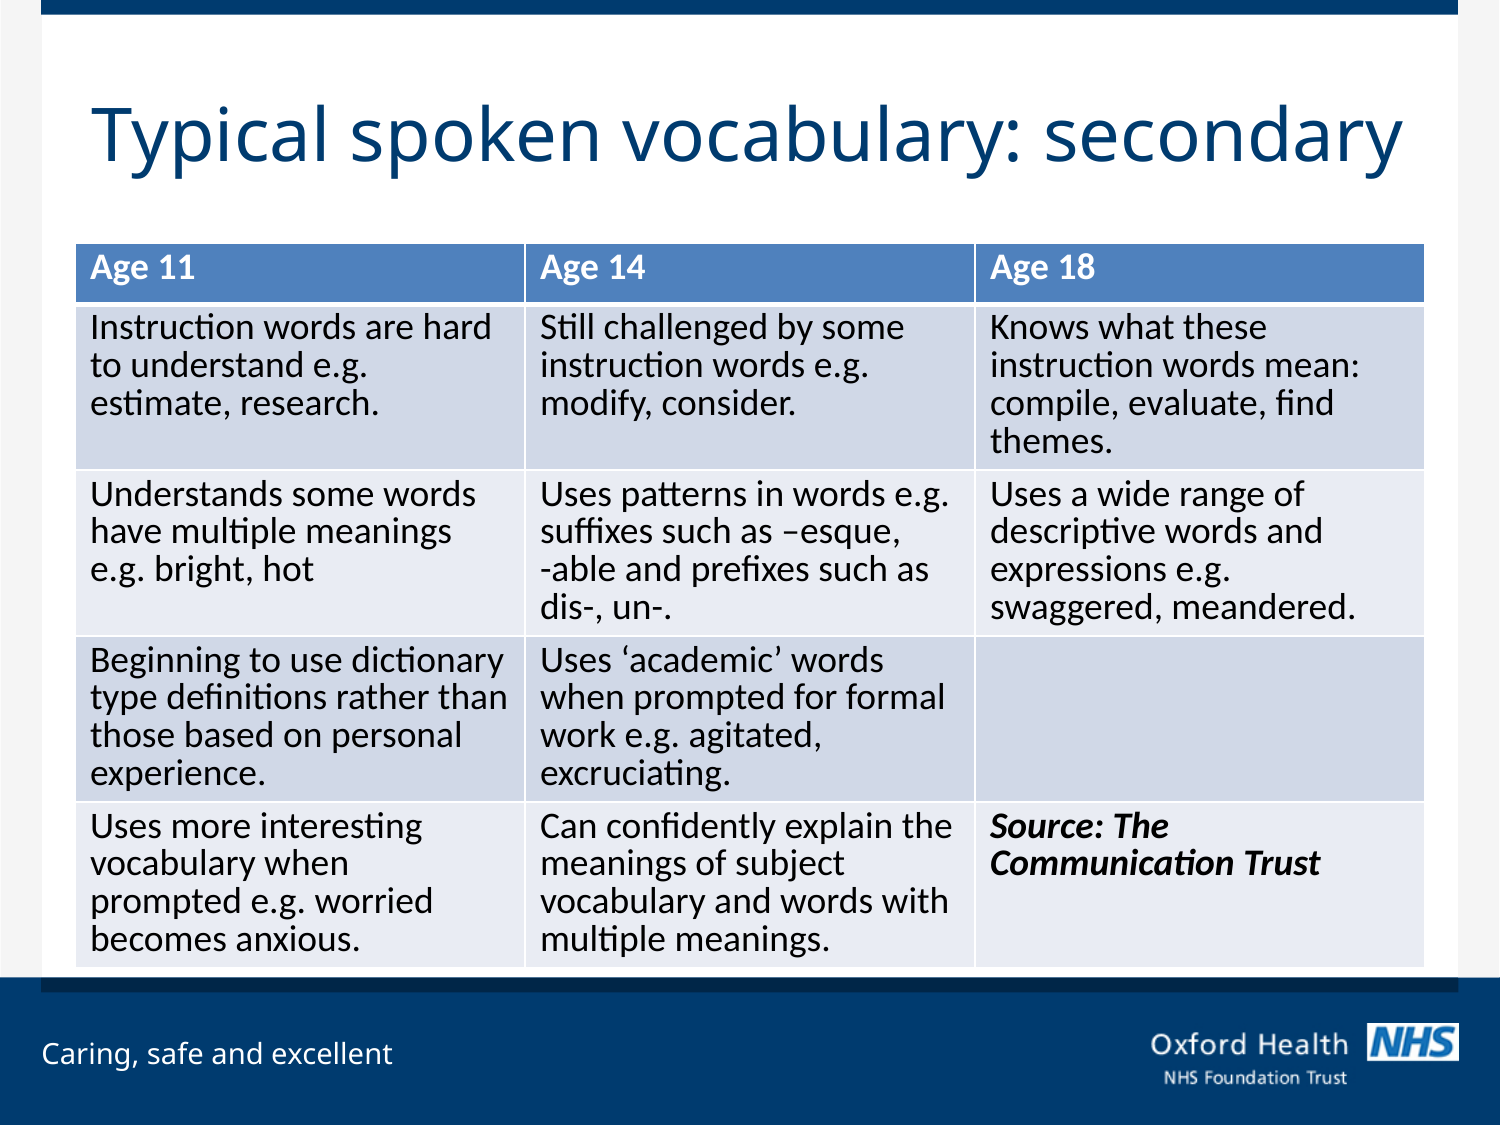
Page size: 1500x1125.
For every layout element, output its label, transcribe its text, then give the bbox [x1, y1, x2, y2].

table_cell Can confidently explain the meanings of subject vocabulary and words with multiple meanings. [526, 803, 974, 967]
table_cell Still challenged by some instruction words e.g. modify, consider. [526, 307, 974, 469]
table_cell Uses ‘academic’ words when prompted for formal work e.g. agitated, excruciating. [526, 637, 974, 801]
table_cell Knows what these instruction words mean: compile, evaluate, find themes. [976, 307, 1424, 469]
picture [1150, 1023, 1459, 1087]
table_cell Understands some words have multiple meanings e.g. bright, hot [76, 471, 524, 635]
table_cell Source: The Communication Trust [976, 803, 1424, 967]
table_header Age 18 [976, 244, 1424, 302]
table_cell Uses more interesting vocabulary when prompted e.g. worried becomes anxious. [76, 803, 524, 967]
table_cell Beginning to use dictionary type definitions rather than those based on personal experience. [76, 637, 524, 801]
table_cell Uses patterns in words e.g. suffixes such as –esque, -able and prefixes such as dis-, un-. [526, 471, 974, 635]
title Typical spoken vocabulary: secondary [76, 37, 1427, 227]
table_cell [976, 637, 1424, 801]
table_cell Uses a wide range of descriptive words and expressions e.g. swaggered, meandered. [976, 471, 1424, 635]
table_cell Instruction words are hard to understand e.g. estimate, research. [76, 307, 524, 469]
table_header Age 14 [526, 244, 974, 302]
table_header Age 11 [76, 244, 524, 302]
